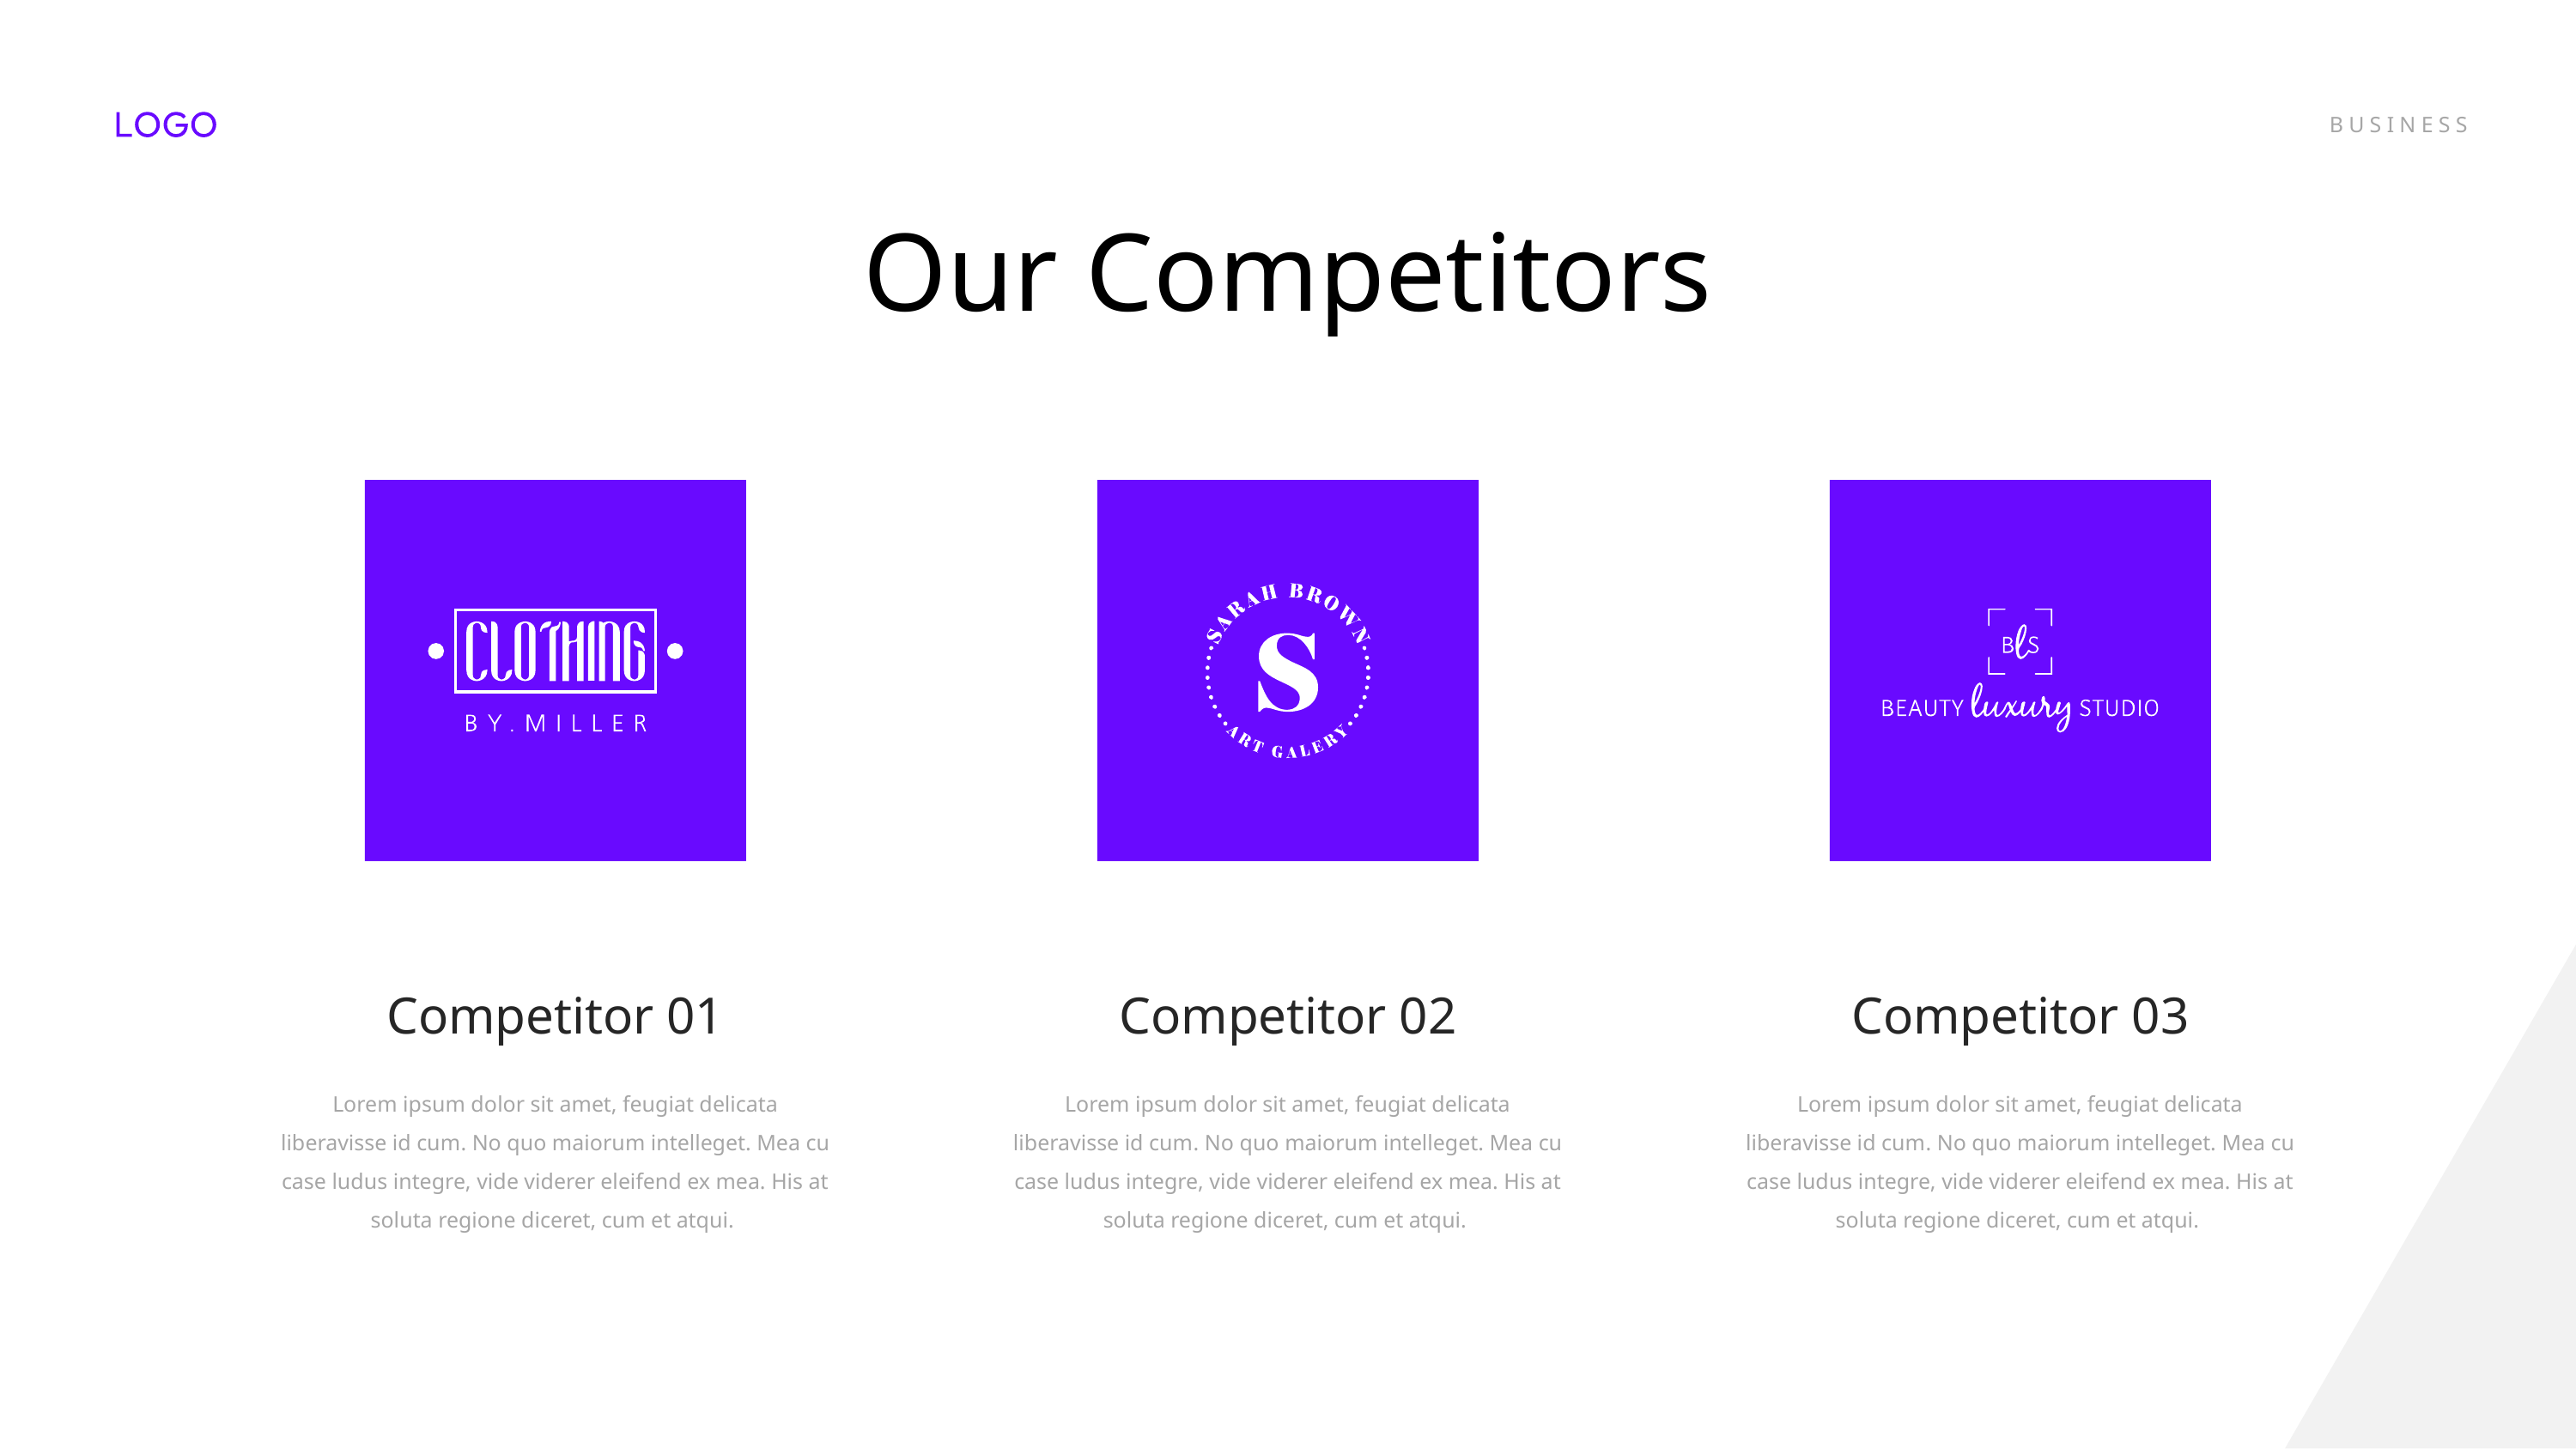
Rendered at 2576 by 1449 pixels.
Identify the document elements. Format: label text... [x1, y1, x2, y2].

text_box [1205, 583, 1371, 759]
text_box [1882, 609, 2159, 733]
text_box Our Competitors [567, 198, 2009, 355]
text_box [1097, 479, 1479, 862]
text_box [1731, 977, 2310, 1236]
text_box [1829, 479, 2212, 862]
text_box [266, 977, 845, 1236]
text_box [428, 609, 683, 732]
text_box [364, 479, 747, 862]
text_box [999, 977, 1577, 1236]
